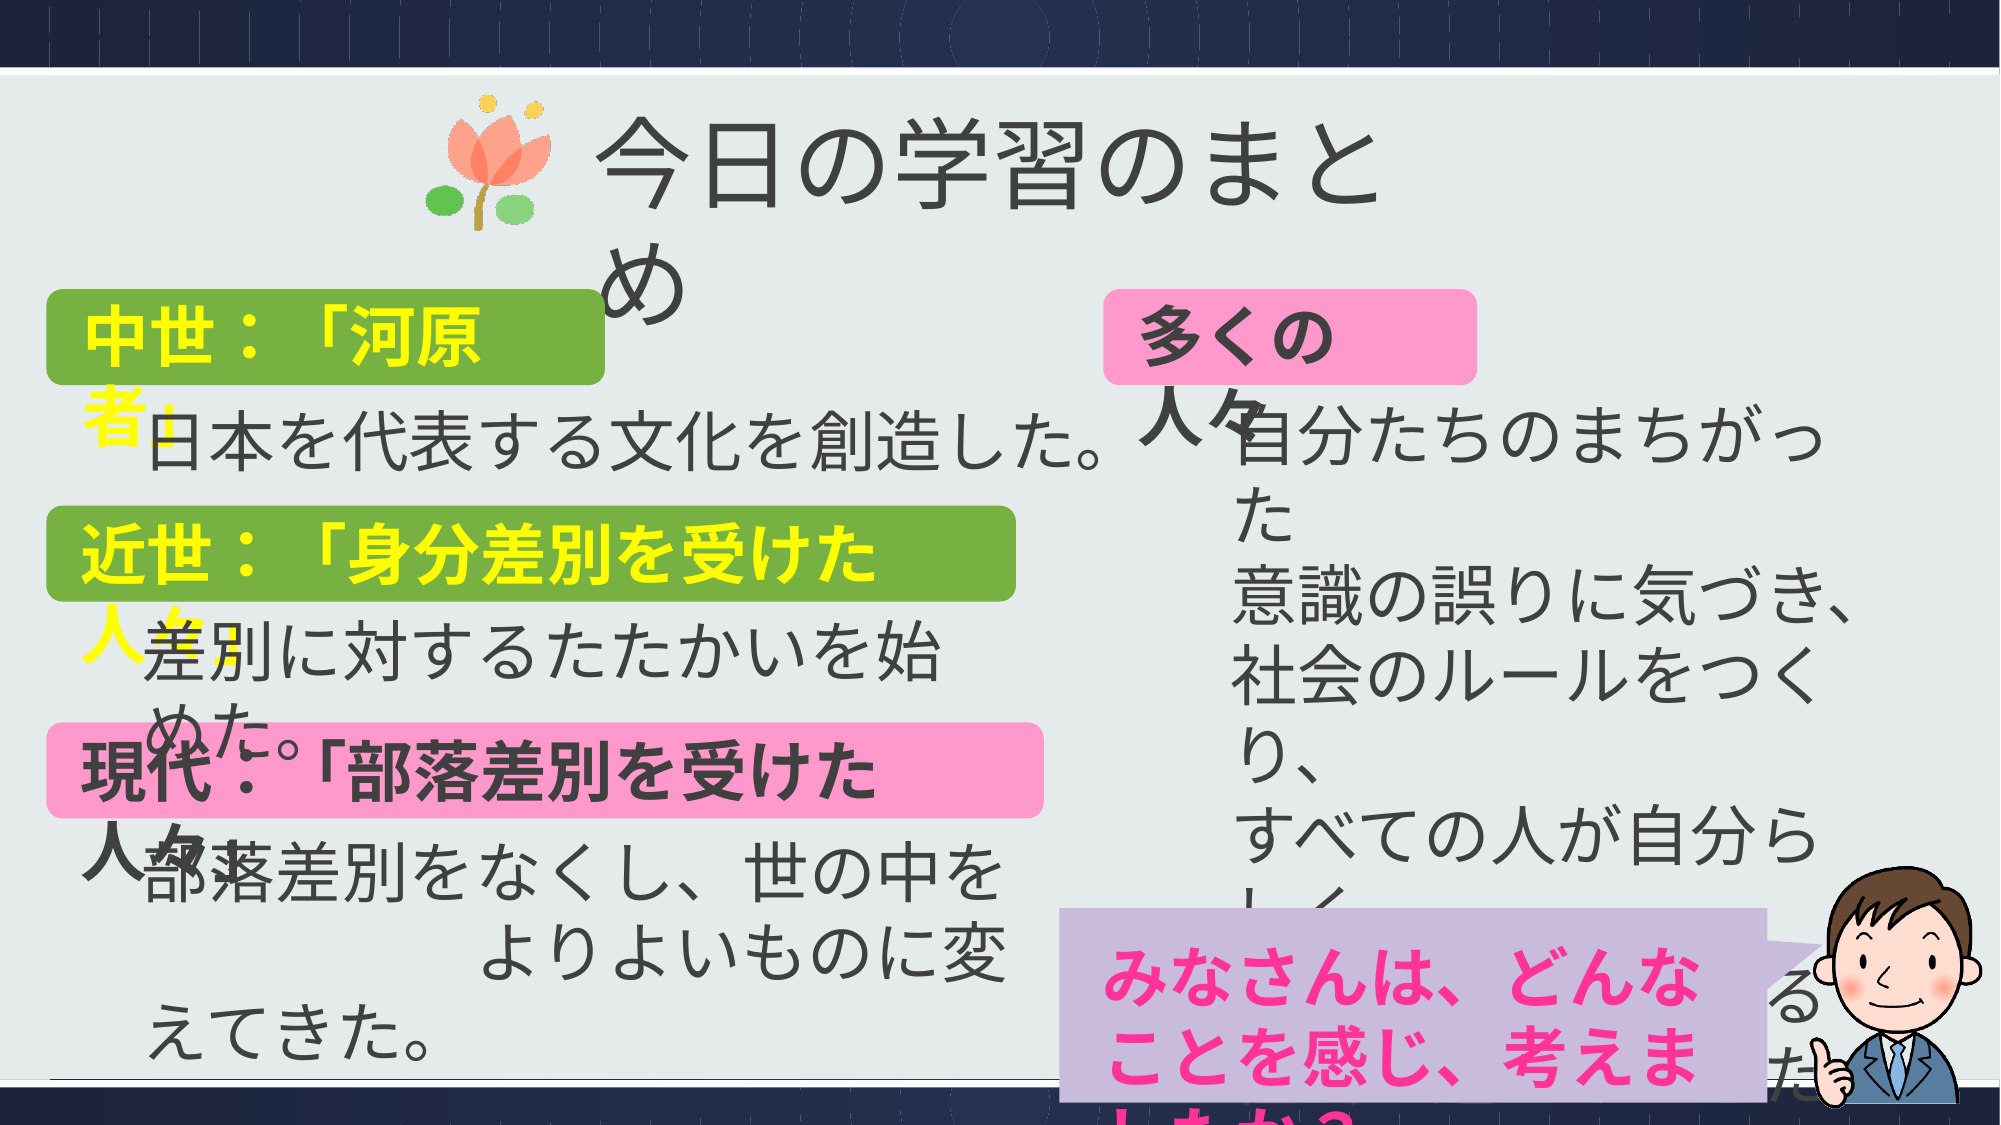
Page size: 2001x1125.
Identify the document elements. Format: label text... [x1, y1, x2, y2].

text_box 日本を代表する文化を創造した。 [127, 392, 1216, 488]
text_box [46, 722, 1044, 819]
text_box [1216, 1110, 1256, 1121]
text_box 自分たちのまちがった 意識の誤りに気づき、 社会のルールをつくり、 すべての人が自分らしく 安心して生活できる 社会に近づけてきた。 [1216, 386, 1896, 865]
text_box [1103, 287, 1478, 386]
text_box 部落差別をなくし、世の中を よりよいものに変えてきた。 [127, 823, 1060, 1079]
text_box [46, 505, 1016, 602]
text_box 差別に対するたたかいを始めた。 [127, 602, 1016, 722]
text_box 自分たちのまちがった 意識の誤りに気づき、 社会のルールをつくり、 すべての人が自分らしく 安心して生活できる 社会に近づけてきた。 [1263, 1110, 1896, 1121]
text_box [425, 94, 1423, 231]
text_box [1059, 865, 1983, 1110]
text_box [46, 287, 605, 386]
